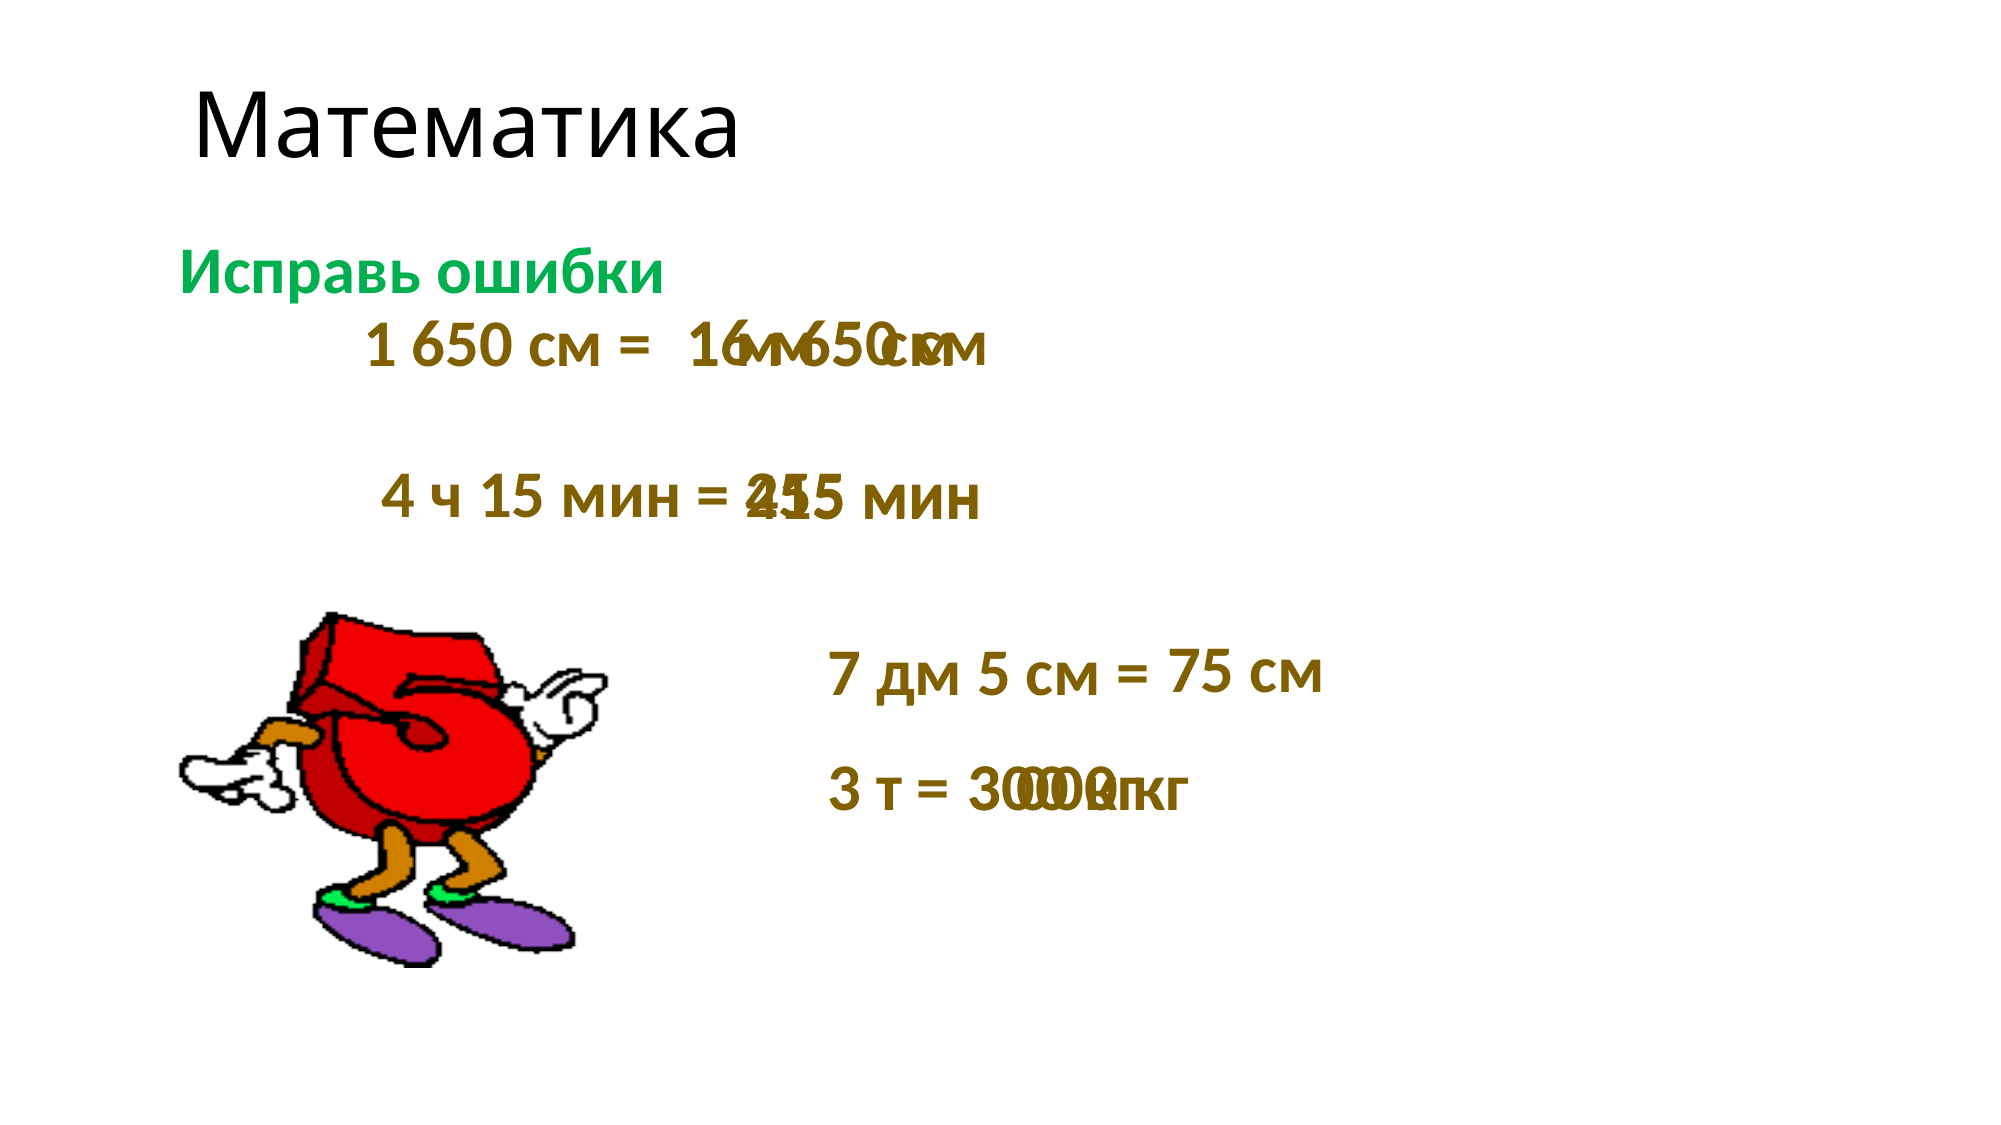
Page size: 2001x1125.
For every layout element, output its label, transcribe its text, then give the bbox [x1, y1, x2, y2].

text_box 4 ч 15 мин = [367, 443, 730, 515]
text_box 7 дм 5 см = [812, 621, 1258, 716]
text_box 1 650 см = [348, 292, 671, 388]
text_box 75 см [1152, 618, 1364, 714]
text_box 3 000 кг [953, 736, 1329, 831]
text_box 16 м 50 см [671, 290, 1047, 386]
text_box 3 т = [812, 736, 953, 831]
picture [118, 515, 743, 968]
title Исправь ошибки [164, 178, 1515, 366]
text_box 255 мин [730, 443, 1106, 538]
text_box Математика [176, 58, 759, 183]
